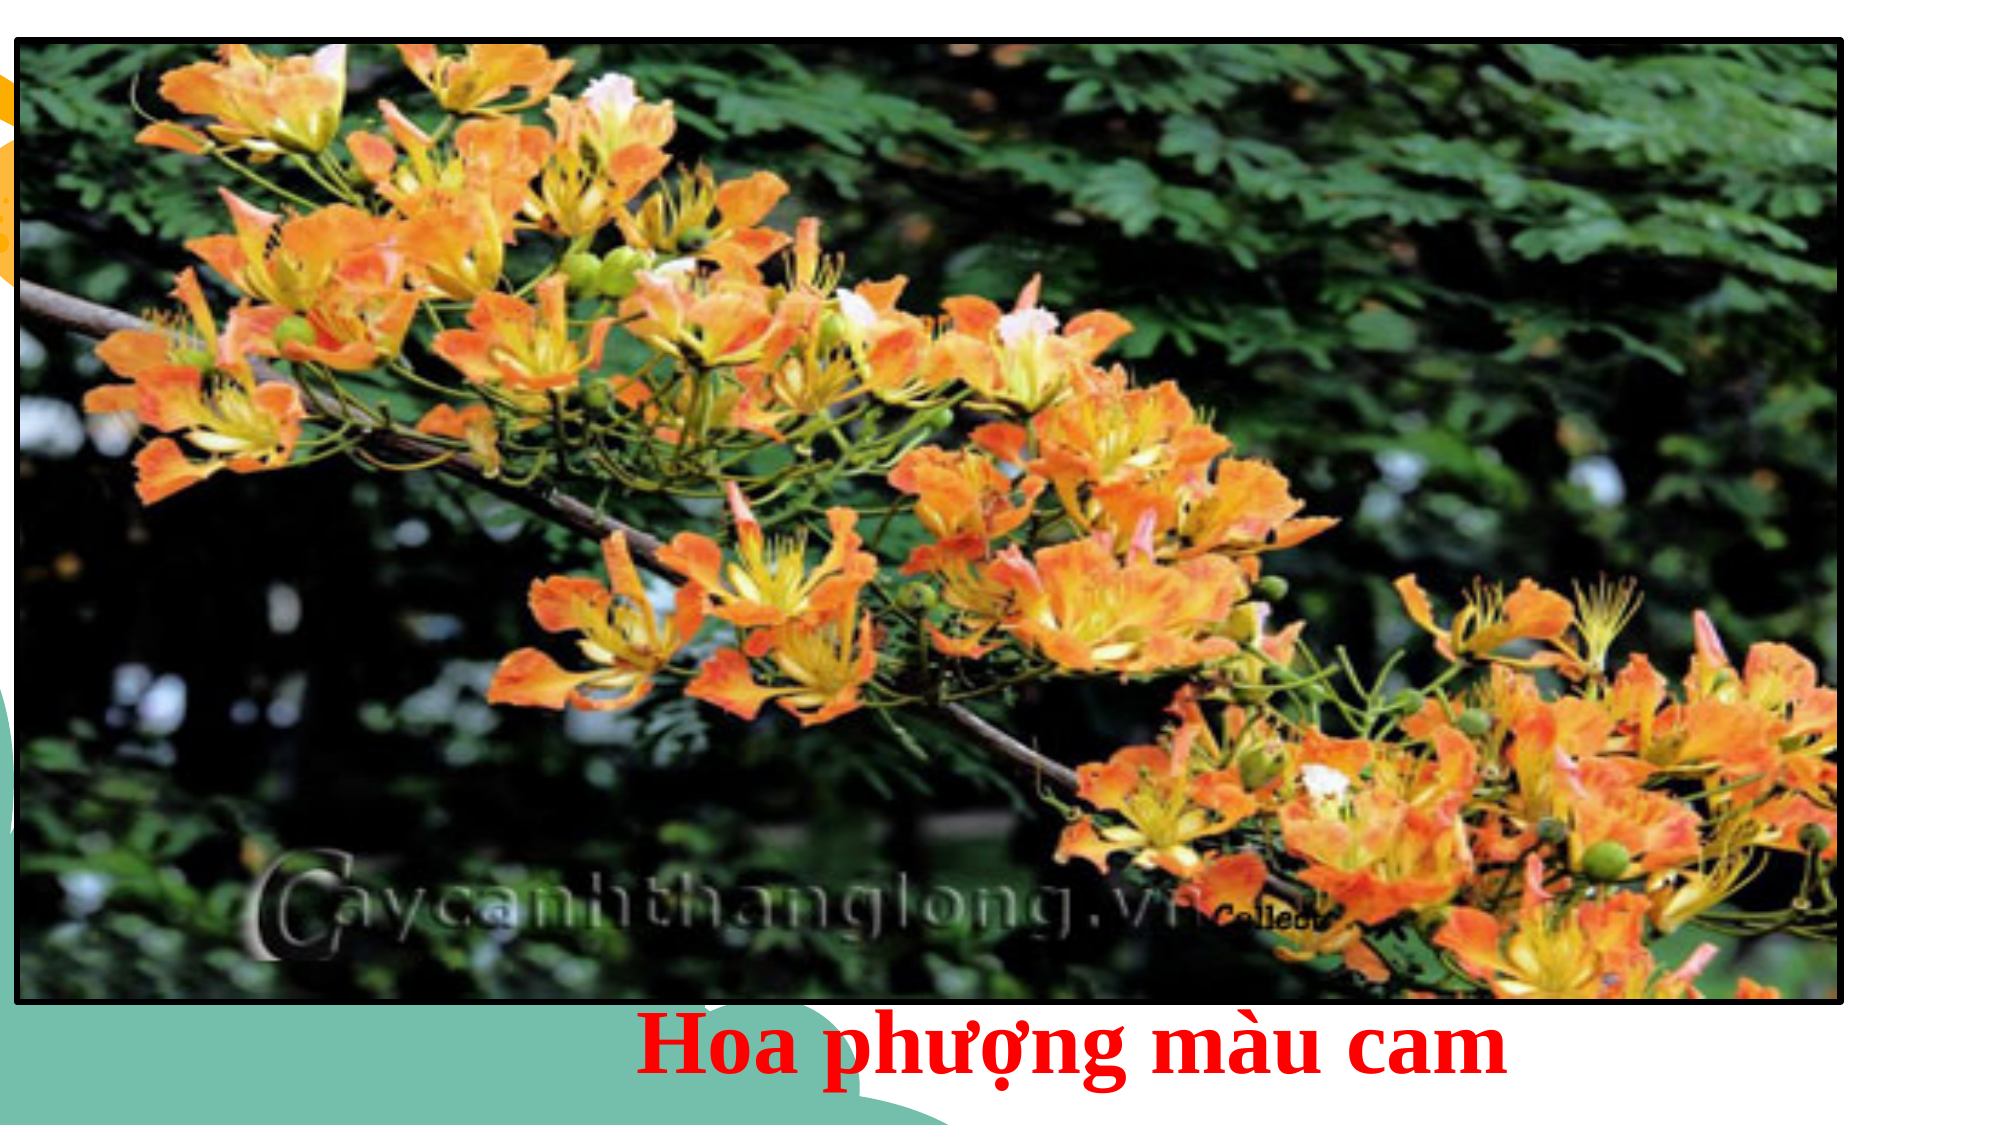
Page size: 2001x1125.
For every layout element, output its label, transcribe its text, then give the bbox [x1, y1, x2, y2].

picture [20, 43, 1838, 999]
text_box Hoa phượng màu cam [562, 999, 1585, 1100]
